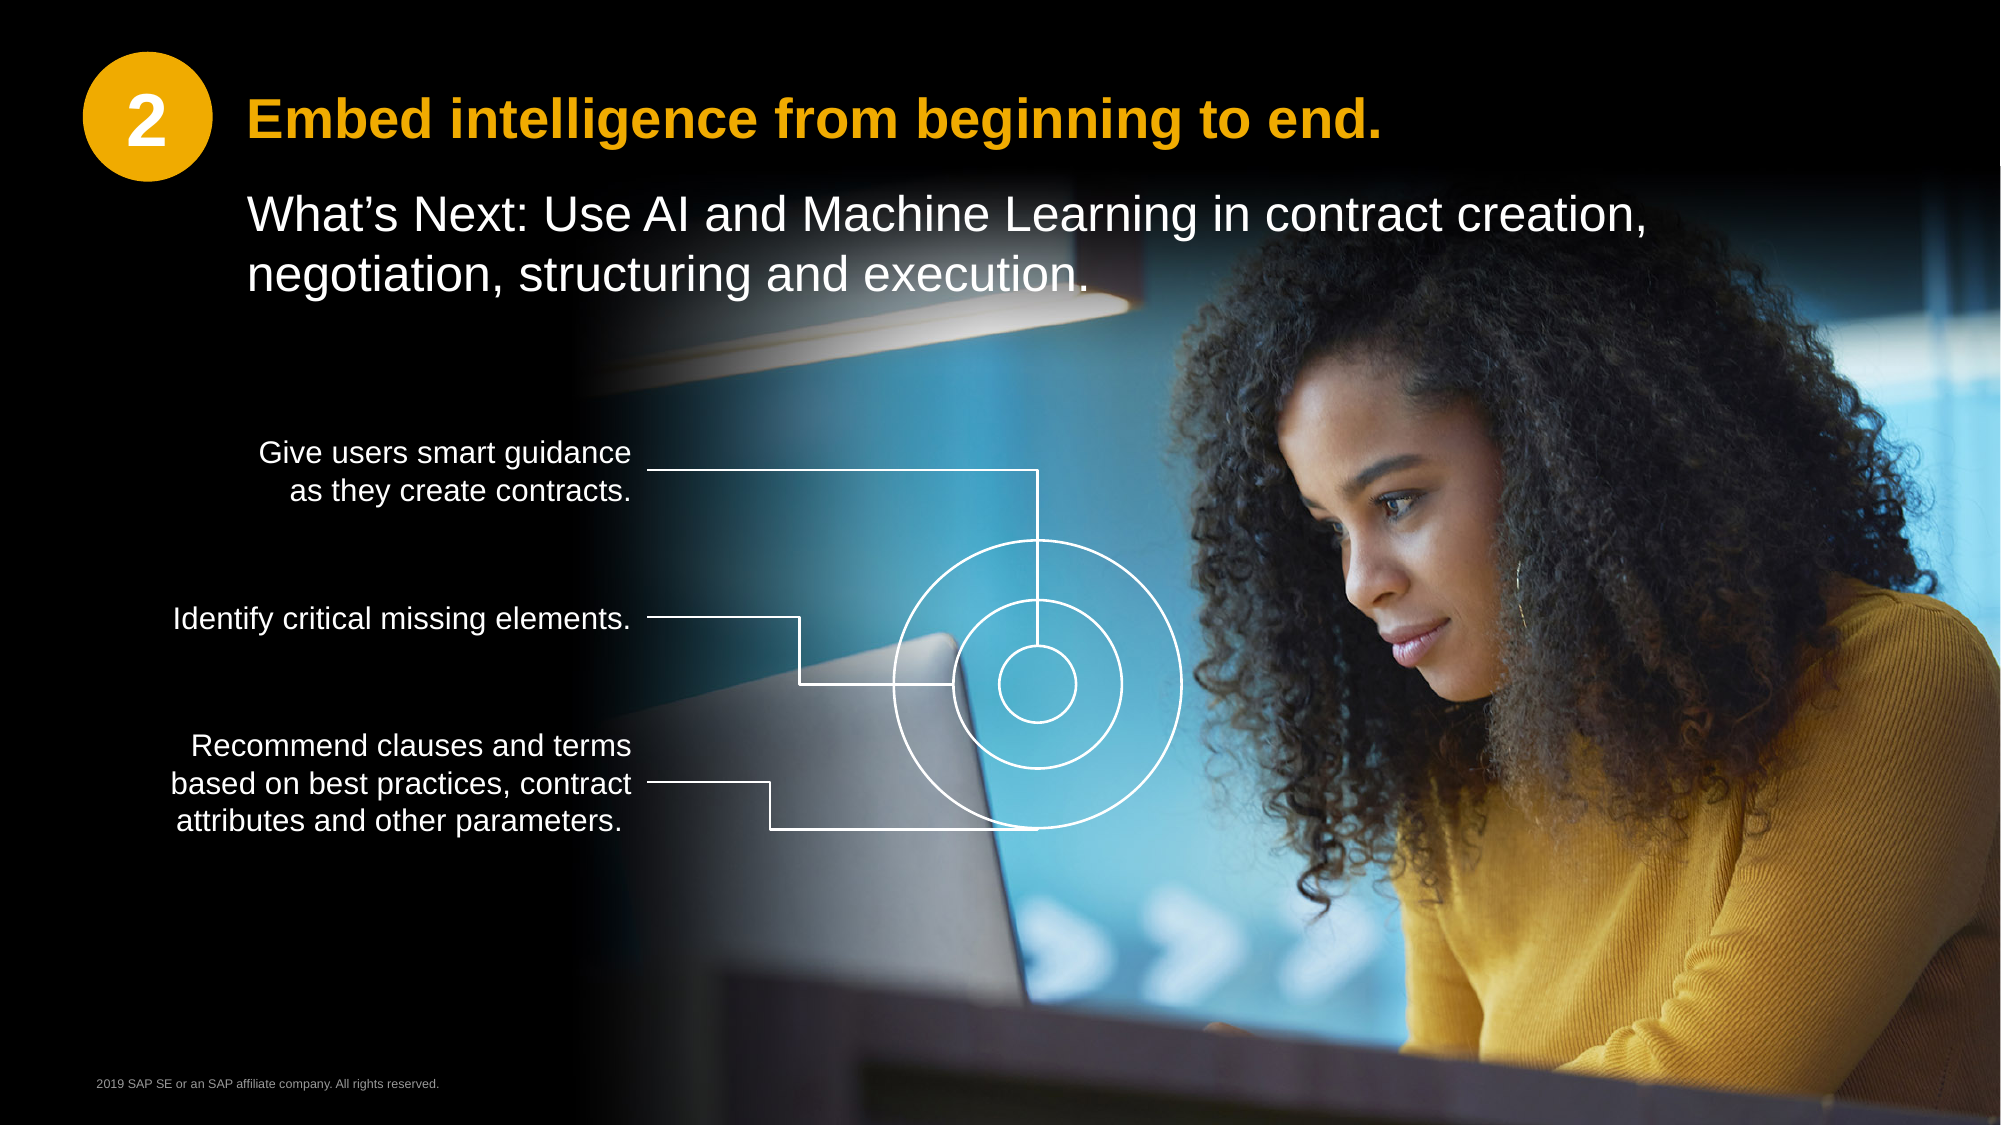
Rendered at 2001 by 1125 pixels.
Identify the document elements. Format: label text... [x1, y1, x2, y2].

text_box What’s Next: Use AI and Machine Learning in contract creation, negotiation, structuring and execution. [246, 181, 559, 302]
text_box Recommend clauses and terms based on best practices, contract attributes and other parameters. [118, 725, 559, 838]
text_box Identify critical missing elements. [160, 598, 559, 636]
text_box 2 [82, 51, 213, 182]
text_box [647, 616, 954, 685]
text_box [647, 784, 1038, 829]
text_box Give users smart guidance as they create contracts. [246, 432, 559, 508]
picture [564, 166, 2001, 1125]
title Embed intelligence from beginning to end. [246, 82, 1918, 151]
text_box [647, 470, 1038, 647]
